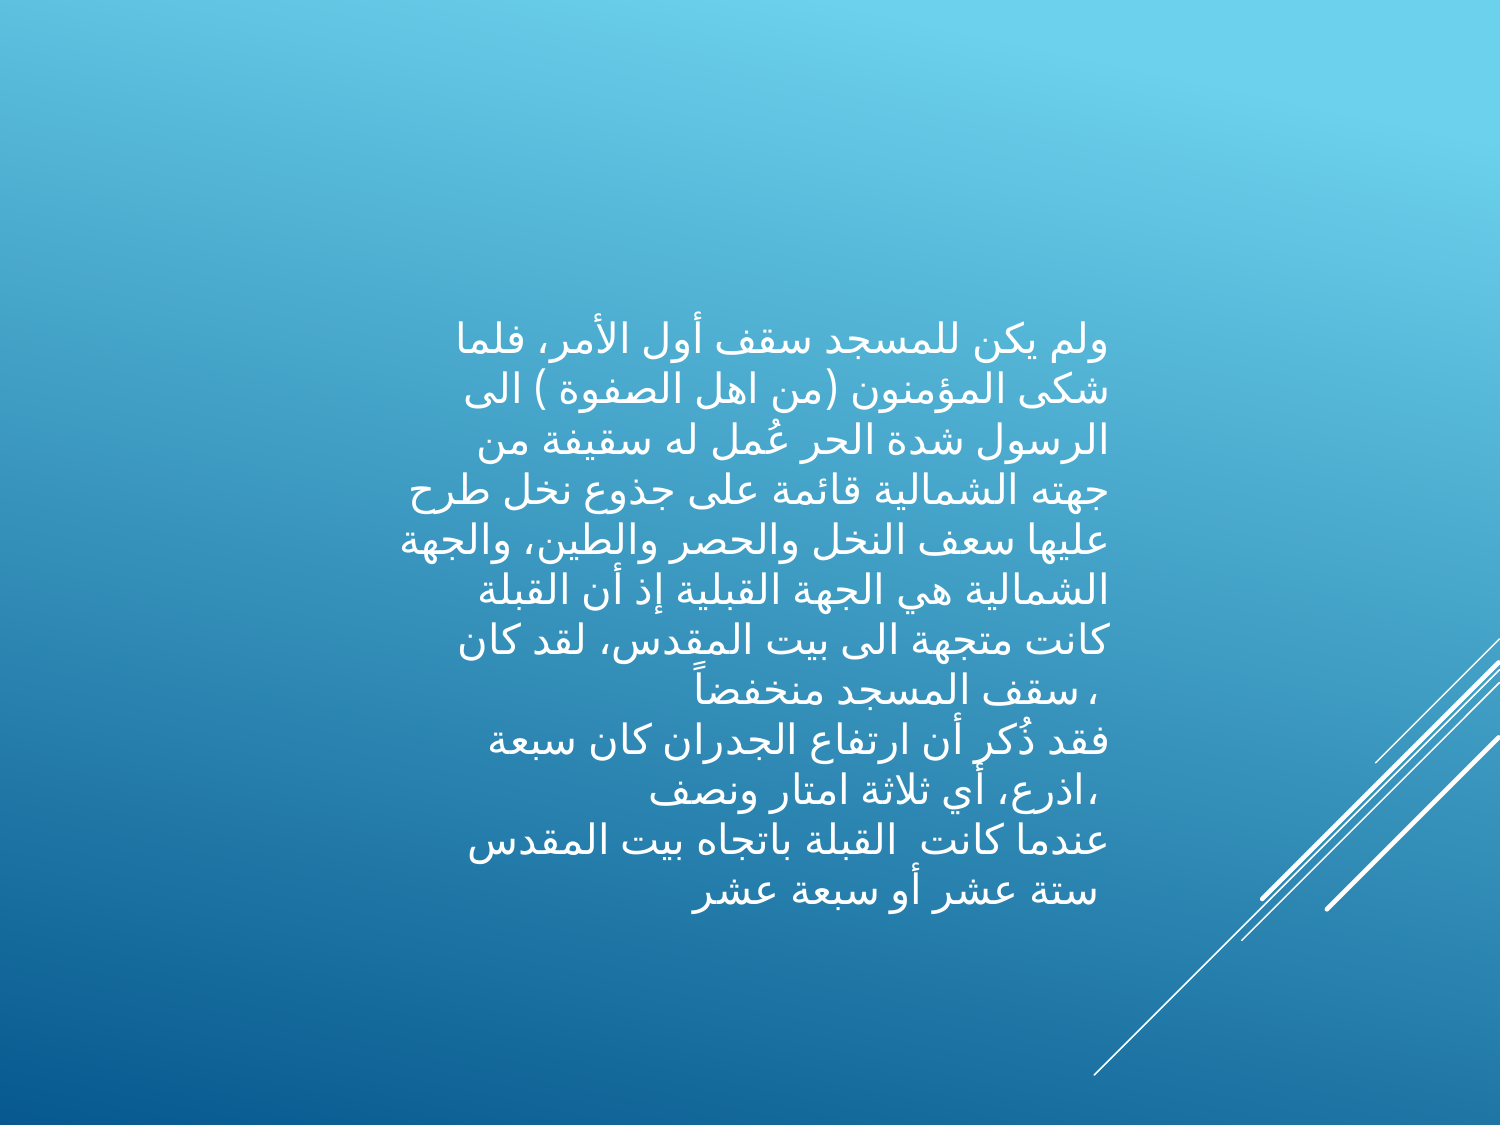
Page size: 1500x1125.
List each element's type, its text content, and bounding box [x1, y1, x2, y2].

text_box ولم يكن للمسجد سقف أول الأمر، فلما شكى المؤمنون (من اهل الصفوة ) الى الرسول شدة الحر عُمل له سقيفة من جهته الشمالية قائمة على جذوع نخل طرح عليها سعف النخل والحصر والطين، والجهة الشمالية هي الجهة القبلية إذ أن القبلة كانت متجهة الى بيت المقدس، لقد كان سقف المسجد منخفضاً، فقد ذُكر أن ارتفاع الجدران كان سبعة اذرع، أي ثلاثة امتار ونصف، عندما كانت القبلة باتجاه بيت المقدس ستة عشر أو سبعة عشر [374, 304, 1125, 920]
